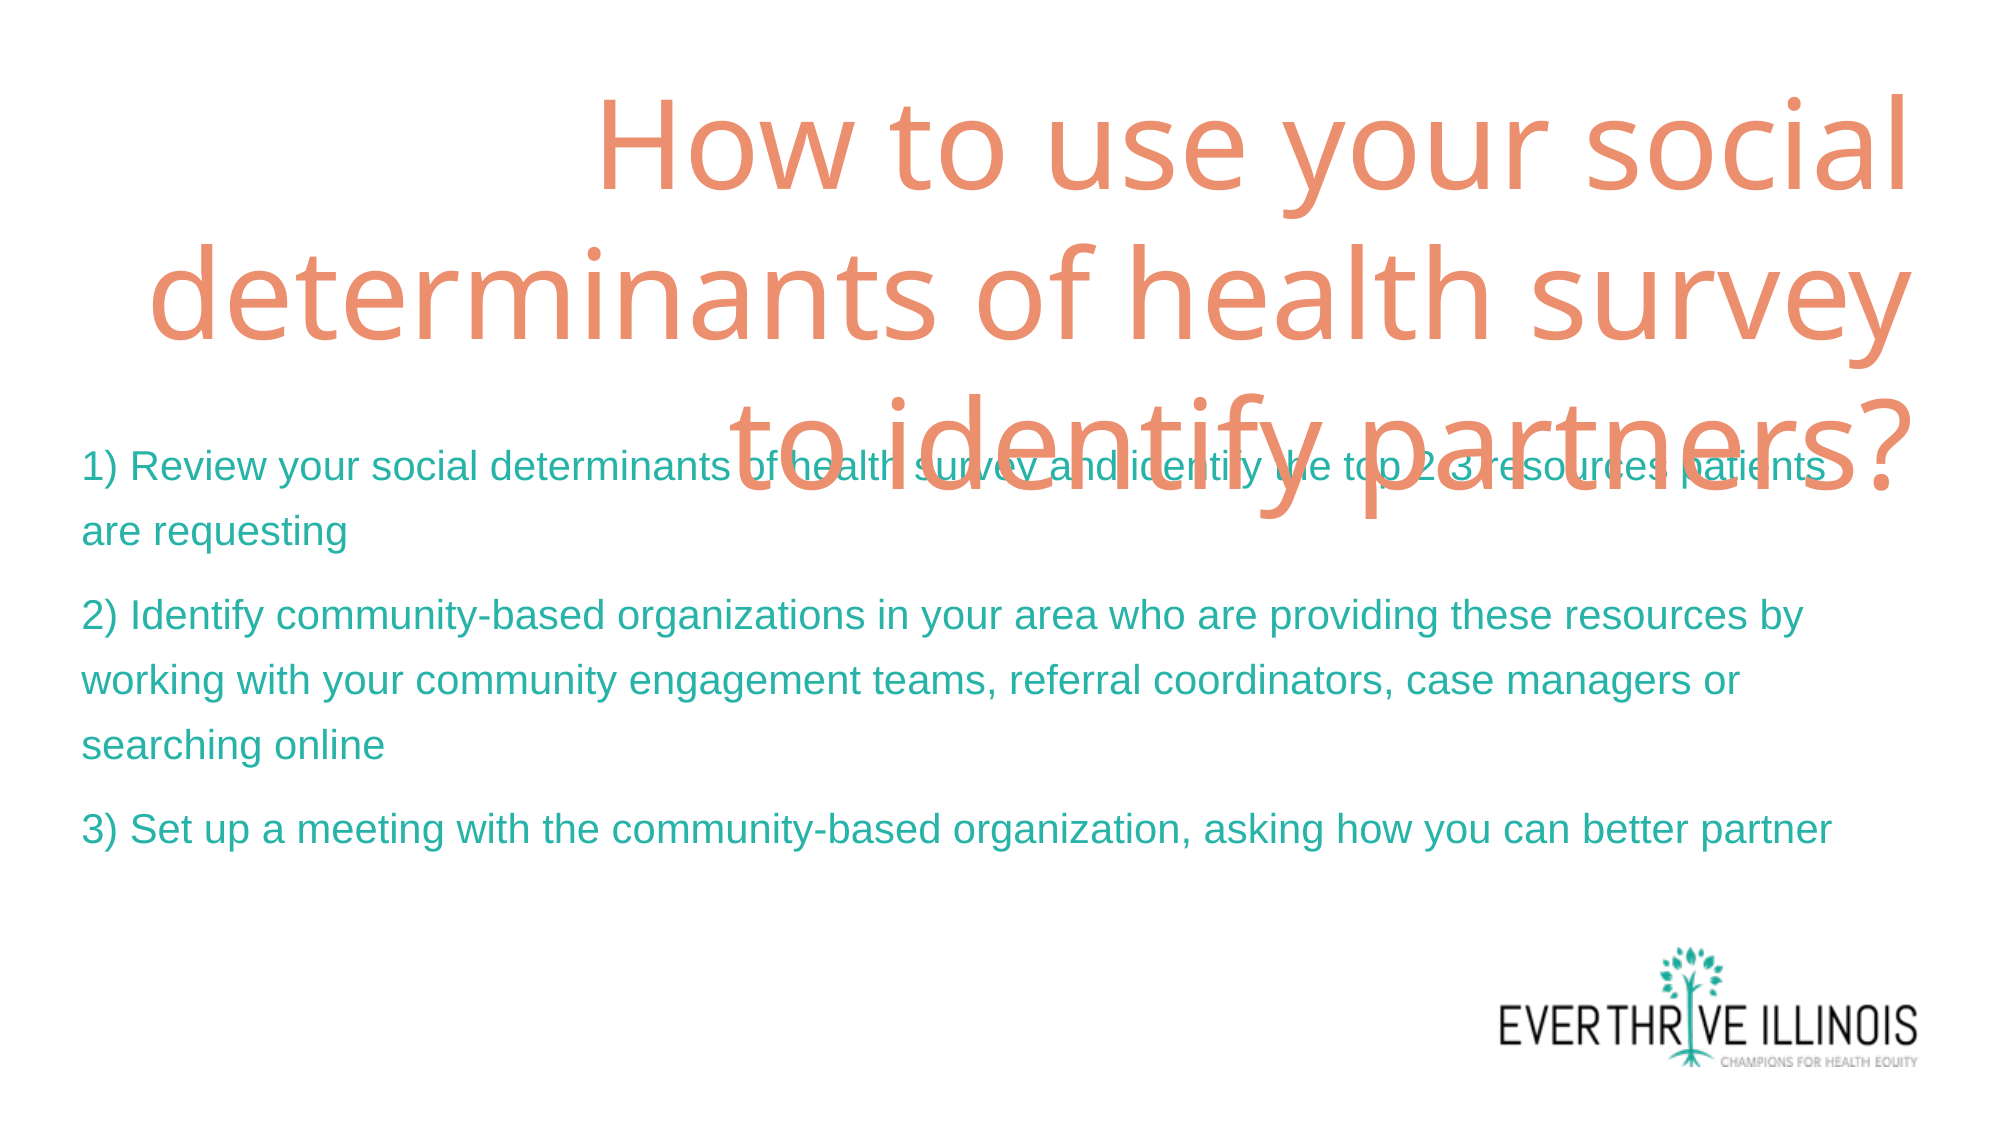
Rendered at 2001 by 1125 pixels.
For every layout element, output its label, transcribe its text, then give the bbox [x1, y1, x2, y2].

picture [1496, 940, 1924, 1067]
subtitle 1) Review your social determinants of health survey and identify the top 2-3 resources patients are requesting 2) Identify community-based organizations in your area who are providing these resources by working with your community engagement teams, referral coordinators, case managers or searching online 3) Set up a meeting with the community-based organization, asking how you can better partner [77, 419, 1861, 1066]
title How to use your social determinants of health survey to identify partners? [76, 55, 1923, 179]
